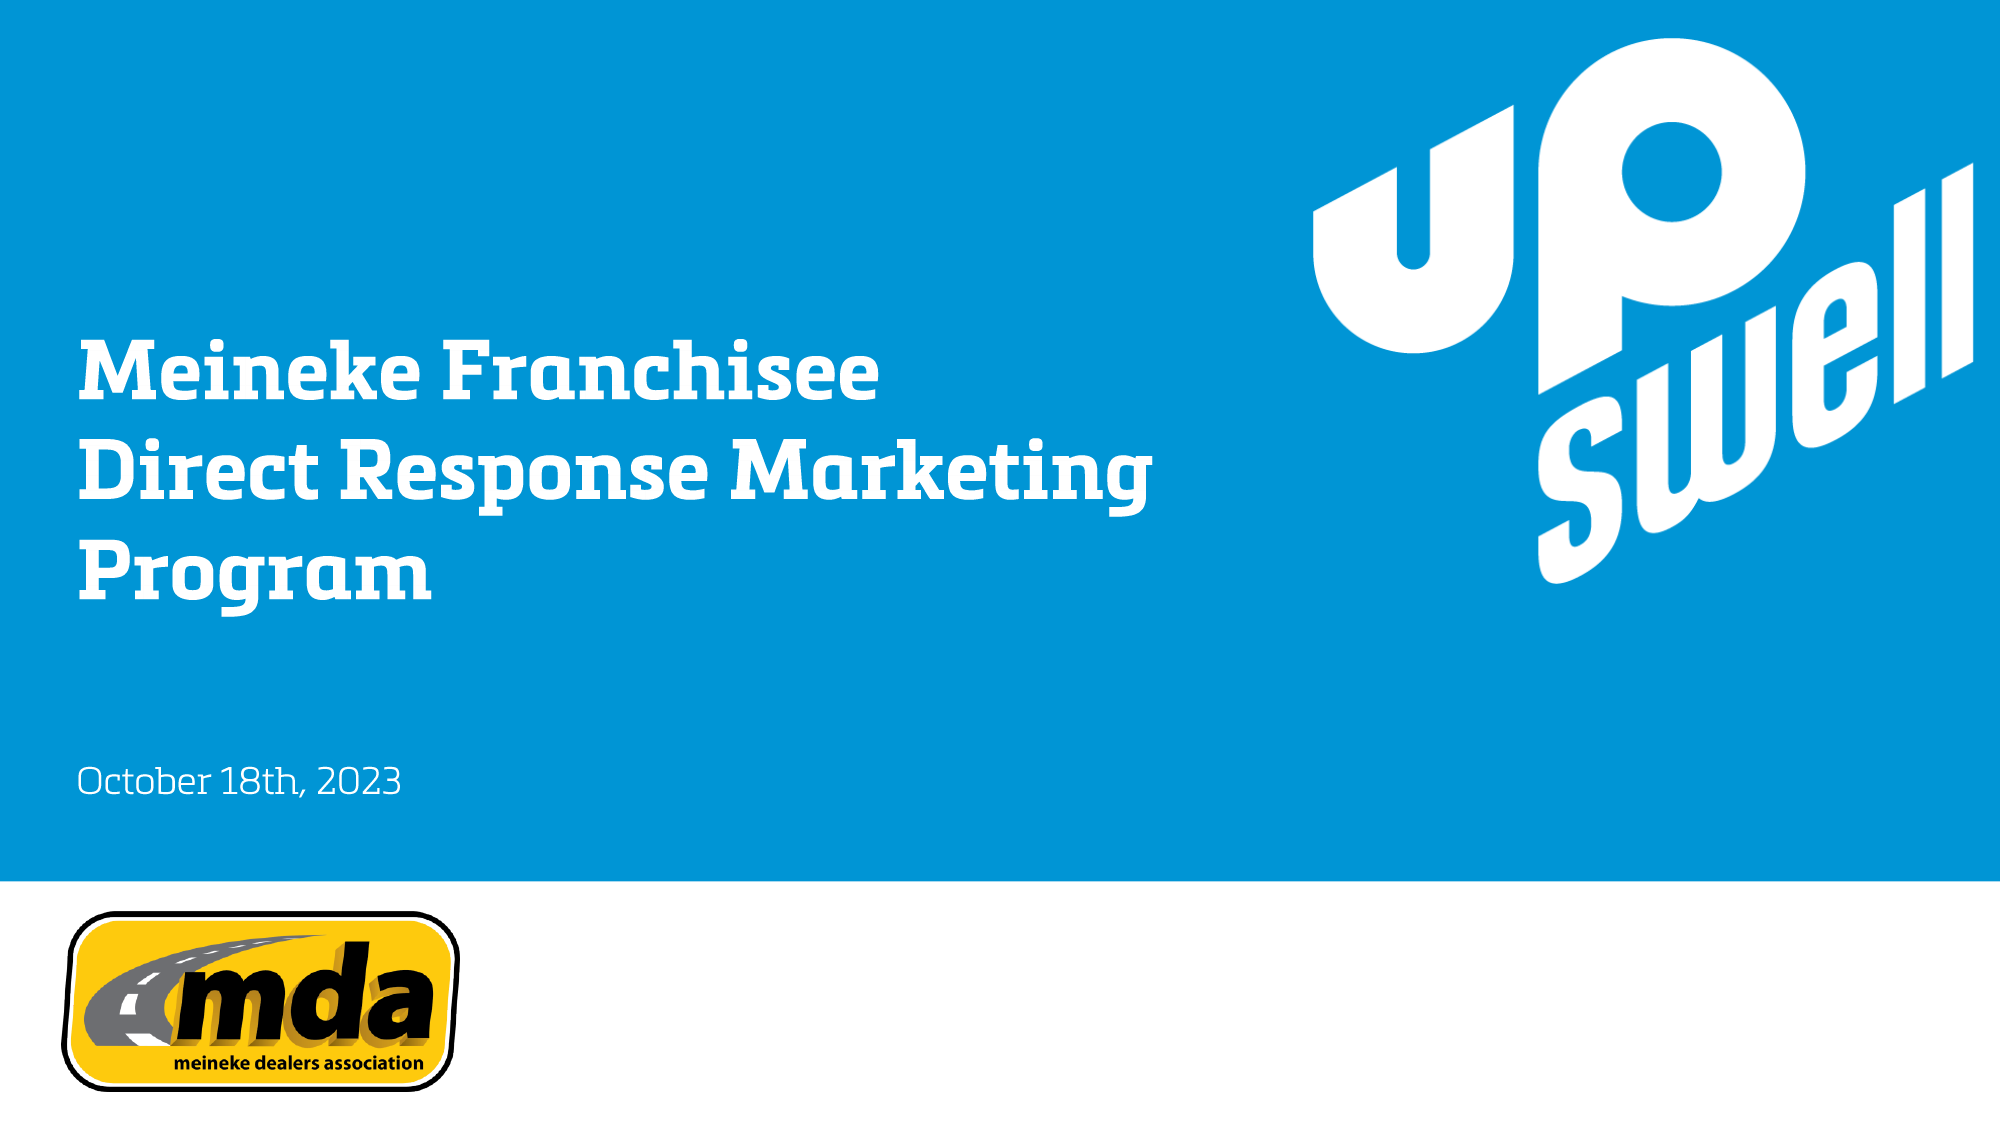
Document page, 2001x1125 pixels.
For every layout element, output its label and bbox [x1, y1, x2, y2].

picture [198, 775, 204, 793]
picture [1314, 106, 1513, 353]
picture [1637, 307, 1775, 533]
picture [352, 768, 358, 793]
picture [393, 768, 399, 777]
text_box [0, 0, 2000, 882]
picture [123, 770, 133, 793]
text_box [76, 315, 1214, 620]
picture [1793, 262, 1877, 448]
picture [363, 789, 379, 793]
picture [1894, 189, 1925, 403]
picture [179, 776, 183, 790]
picture [1539, 39, 1805, 394]
picture [1539, 397, 1622, 583]
picture [106, 780, 111, 793]
picture [60, 910, 460, 1093]
picture [279, 768, 290, 793]
picture [319, 787, 334, 793]
picture [263, 772, 273, 790]
picture [110, 775, 119, 780]
picture [1942, 164, 1973, 378]
